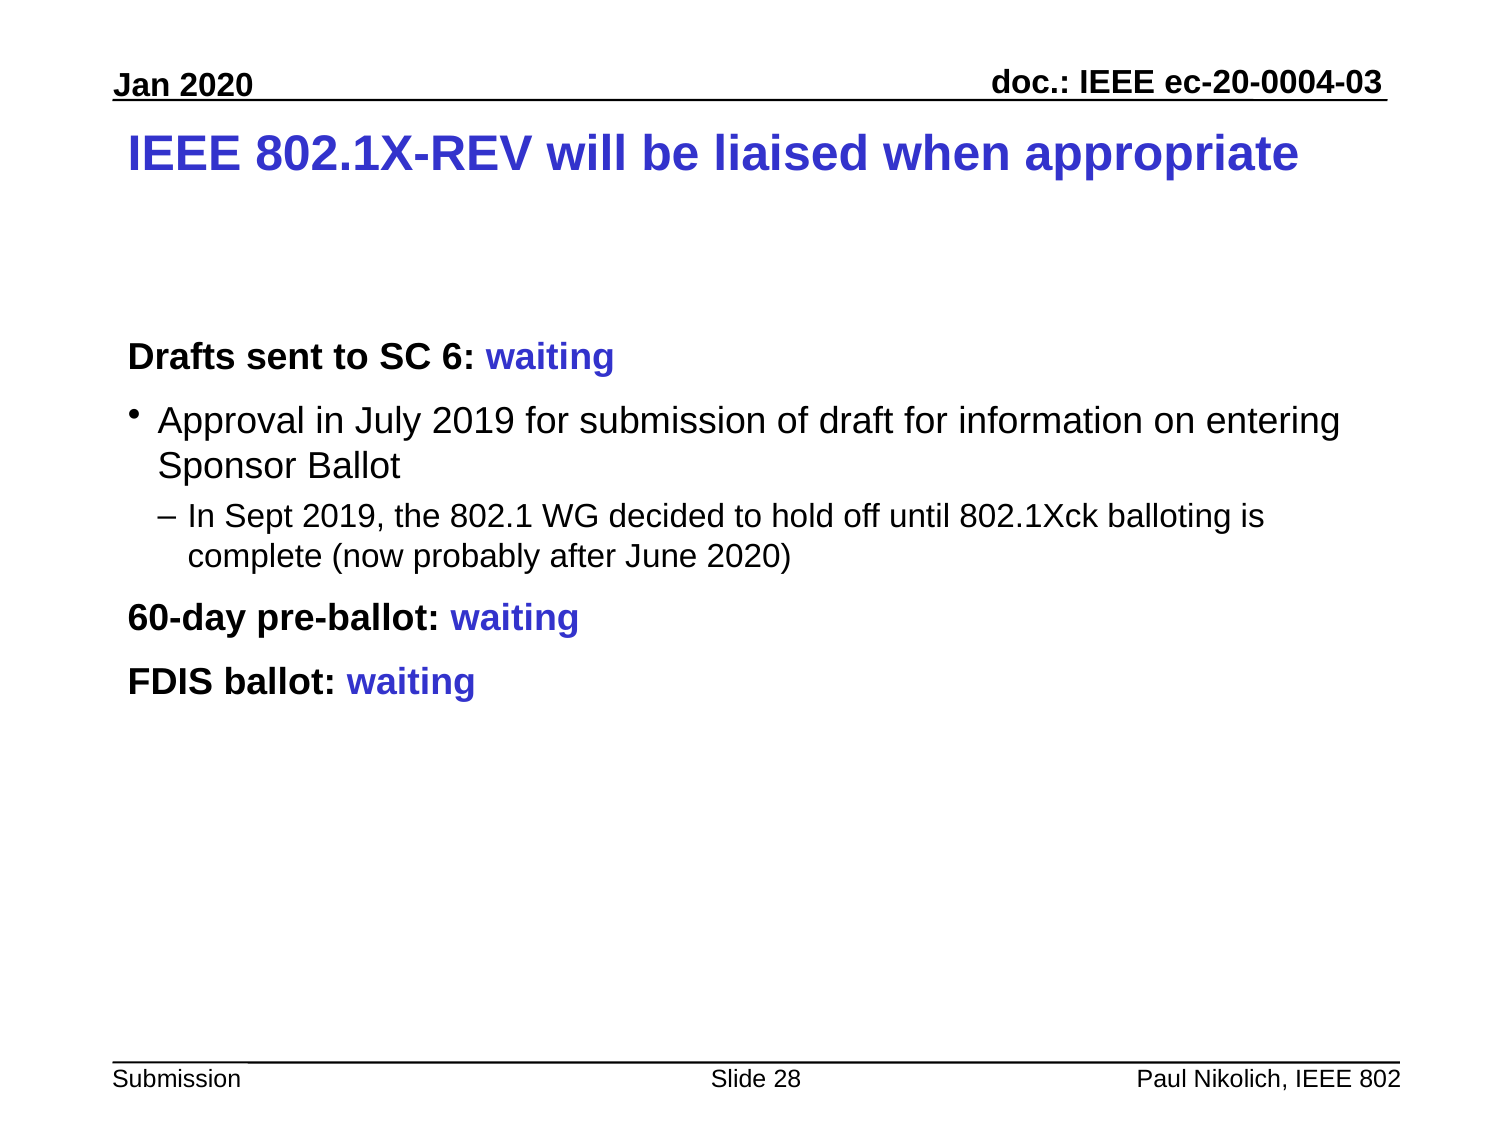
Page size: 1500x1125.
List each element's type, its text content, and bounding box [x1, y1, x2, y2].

title IEEE 802.1X-REV will be liaised when appropriate [112, 112, 1388, 288]
list Drafts sent to SC 6: waiting Approval in July 2019 for submission of draft for information on entering Sponsor Ballot In Sept 2019, the 802.1 WG decided to hold off until 802.1Xck balloting is complete (now probably after June 2020) 60-day pre-ballot: waiting FDIS ballot: waiting [112, 324, 1388, 1000]
slide_number Slide 28 [709, 1061, 803, 1093]
footer Paul Nikolich, IEEE 802 [1135, 1061, 1402, 1093]
